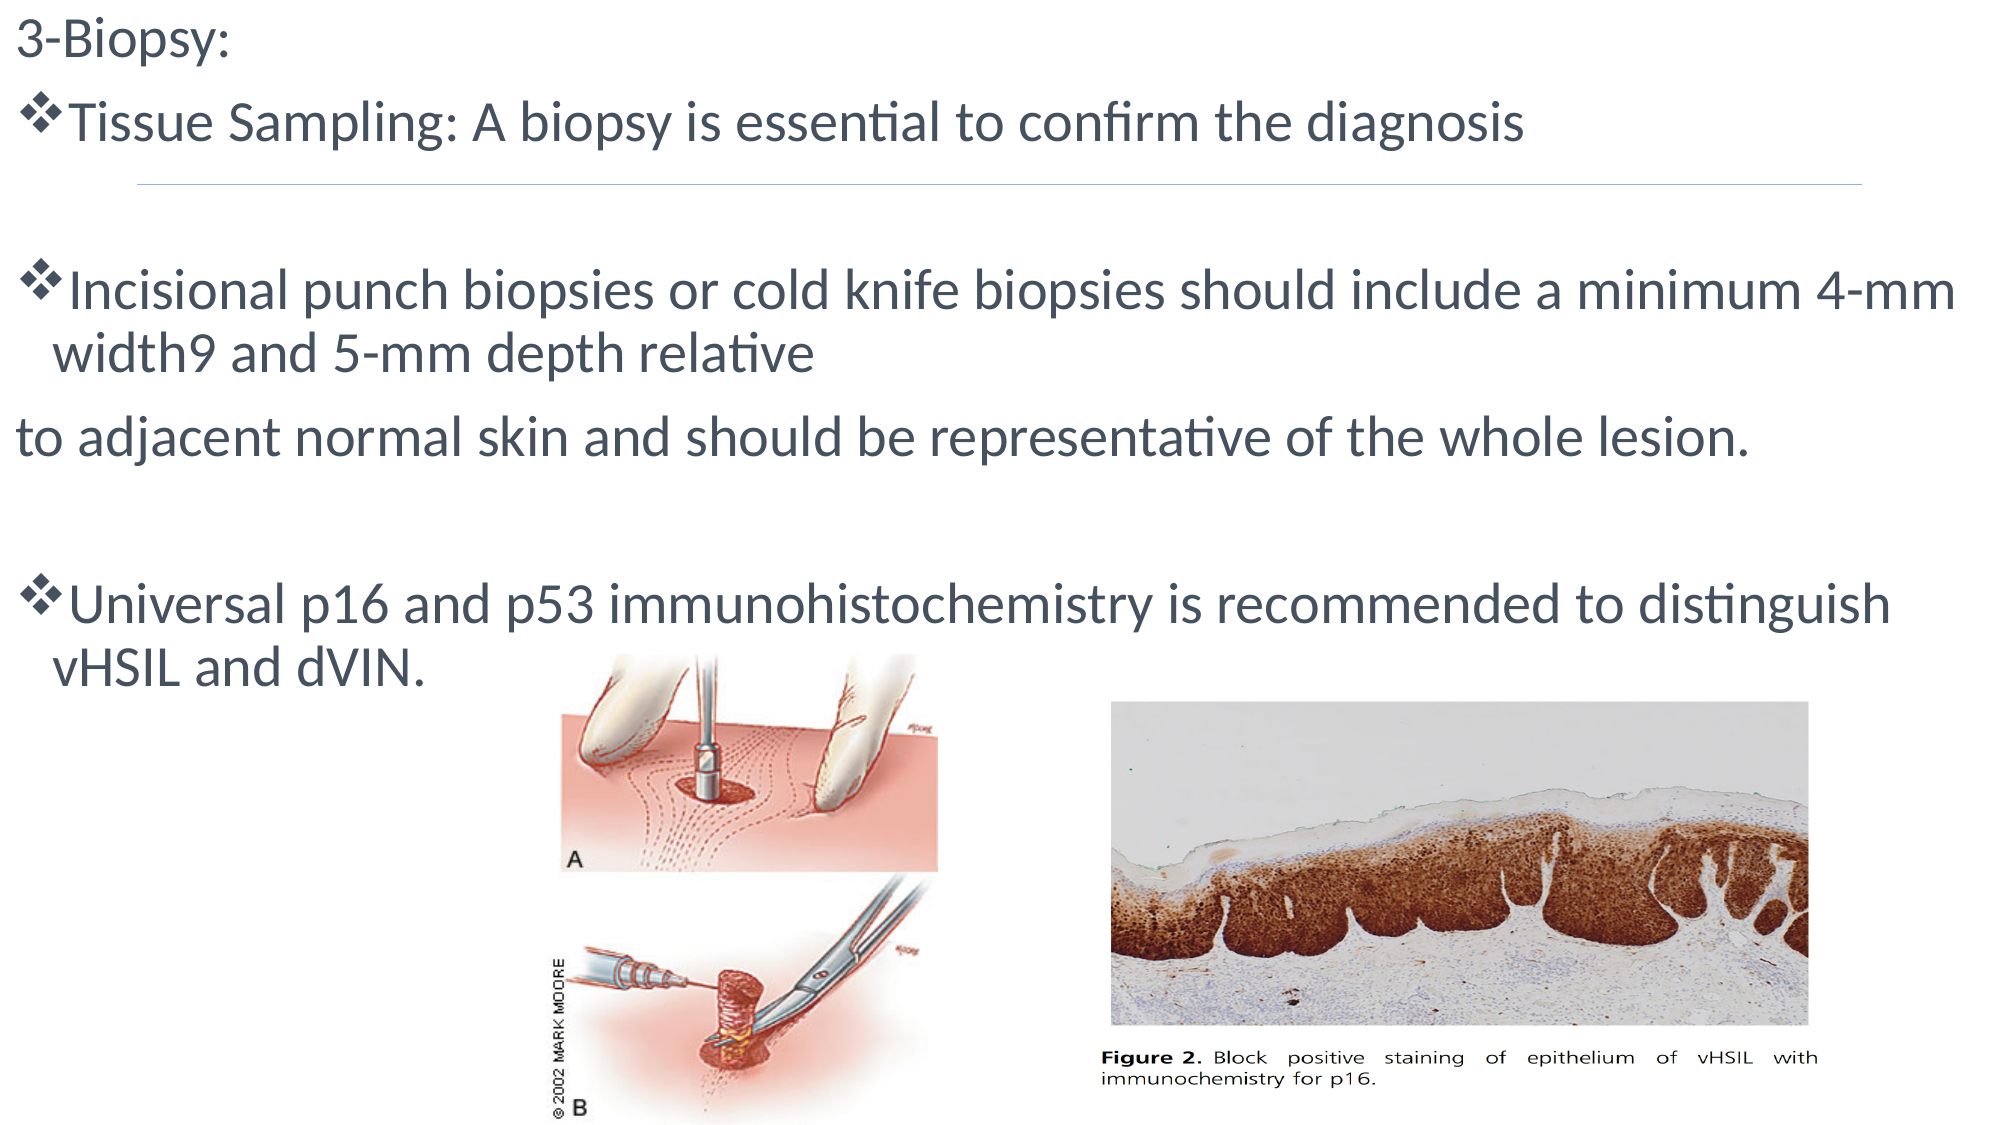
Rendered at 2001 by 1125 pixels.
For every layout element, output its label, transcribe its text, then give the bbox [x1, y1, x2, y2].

picture [1085, 684, 1853, 1096]
list 3-Biopsy: Tissue Sampling: A biopsy is essential to confirm the diagnosis Incisional punch biopsies or cold knife biopsies should include a minimum 4-mm width9 and 5-mm depth relative to adjacent normal skin and should be representative of the whole lesion. Universal p16 and p53 immunohistochemistry is recommended to distinguish vHSIL and dVIN. [0, 0, 2000, 1125]
picture [546, 654, 938, 1125]
